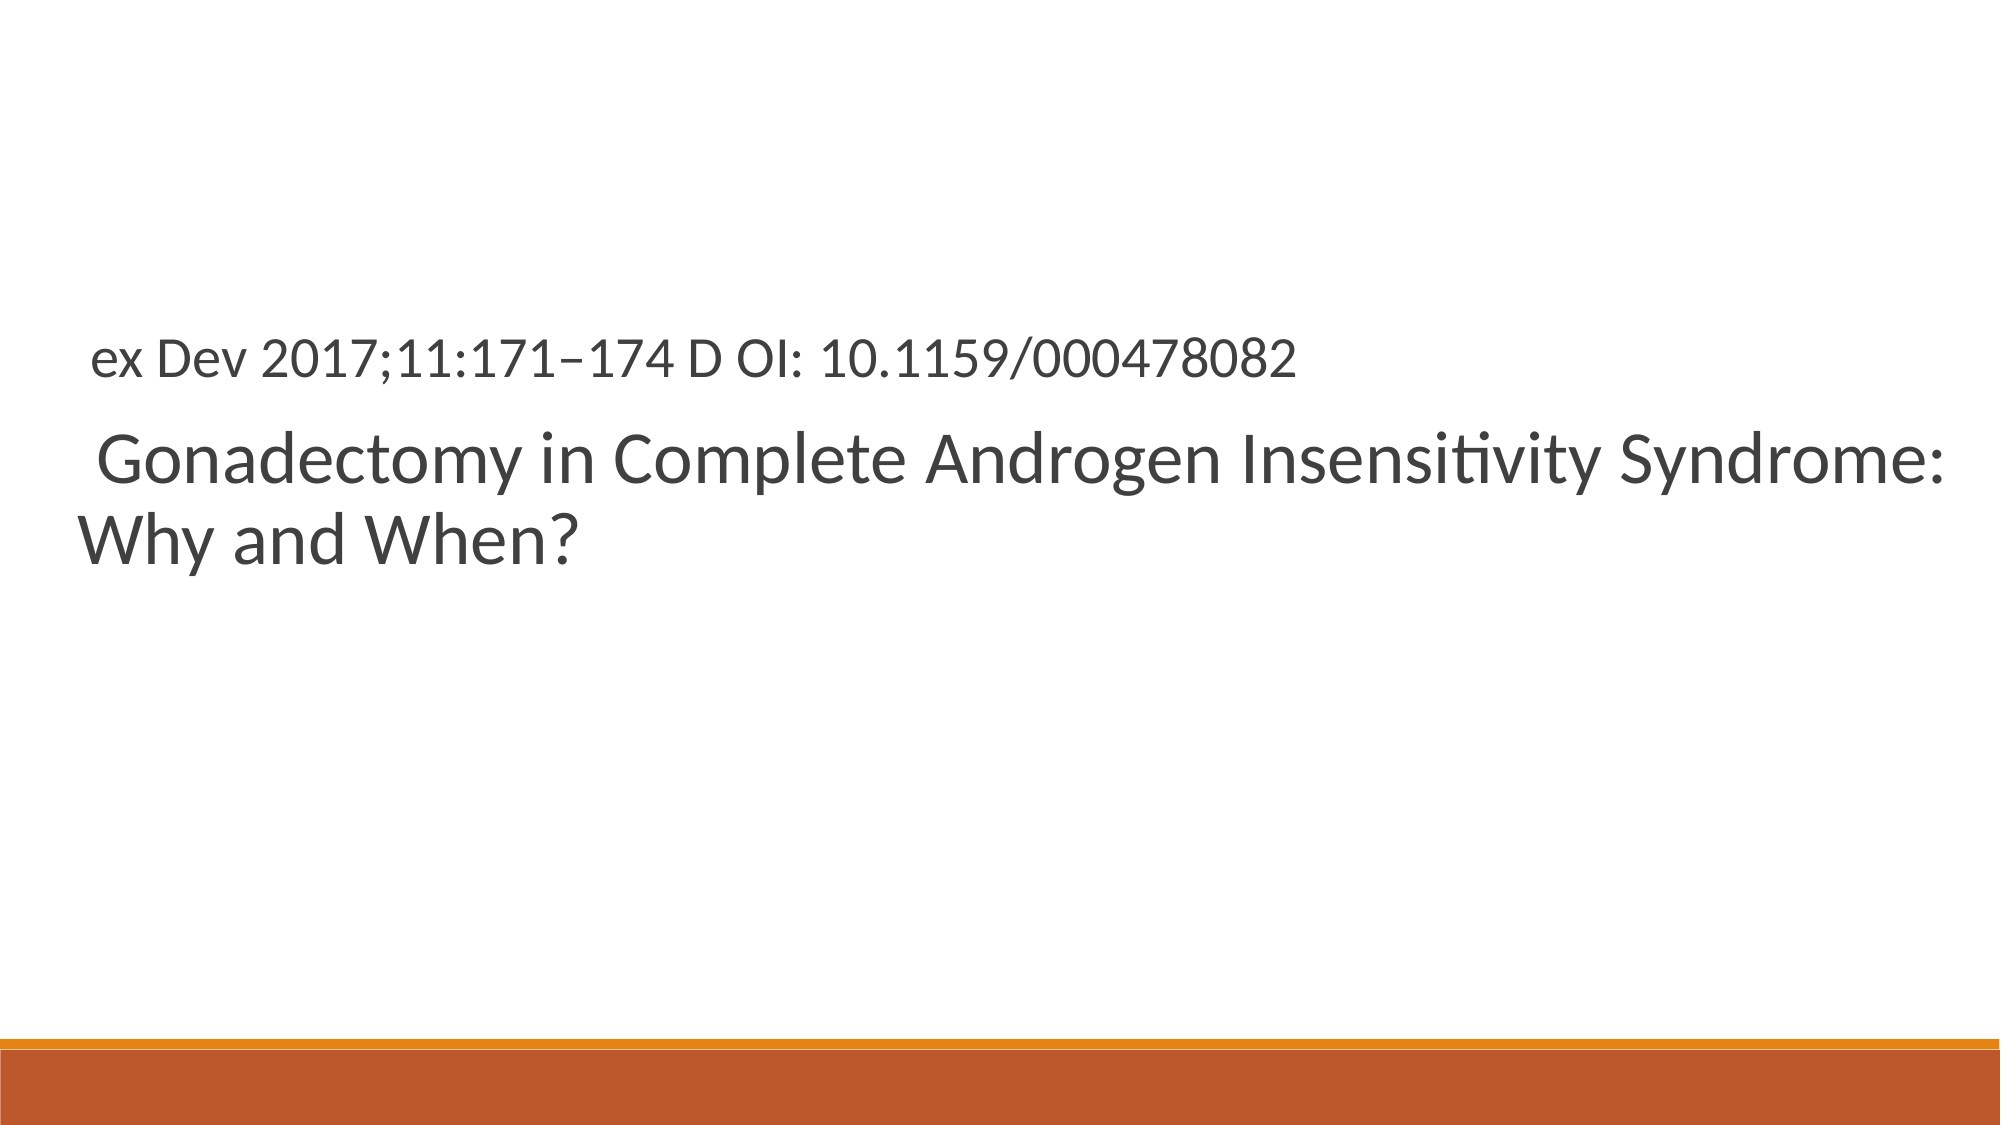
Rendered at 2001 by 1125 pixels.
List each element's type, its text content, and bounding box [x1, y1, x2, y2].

list ex Dev 2017;11:171–174 D OI: 10.1159/000478082 Gonadectomy in Complete Androgen Insensitivity Syndrome: Why and When? [62, 319, 2000, 963]
